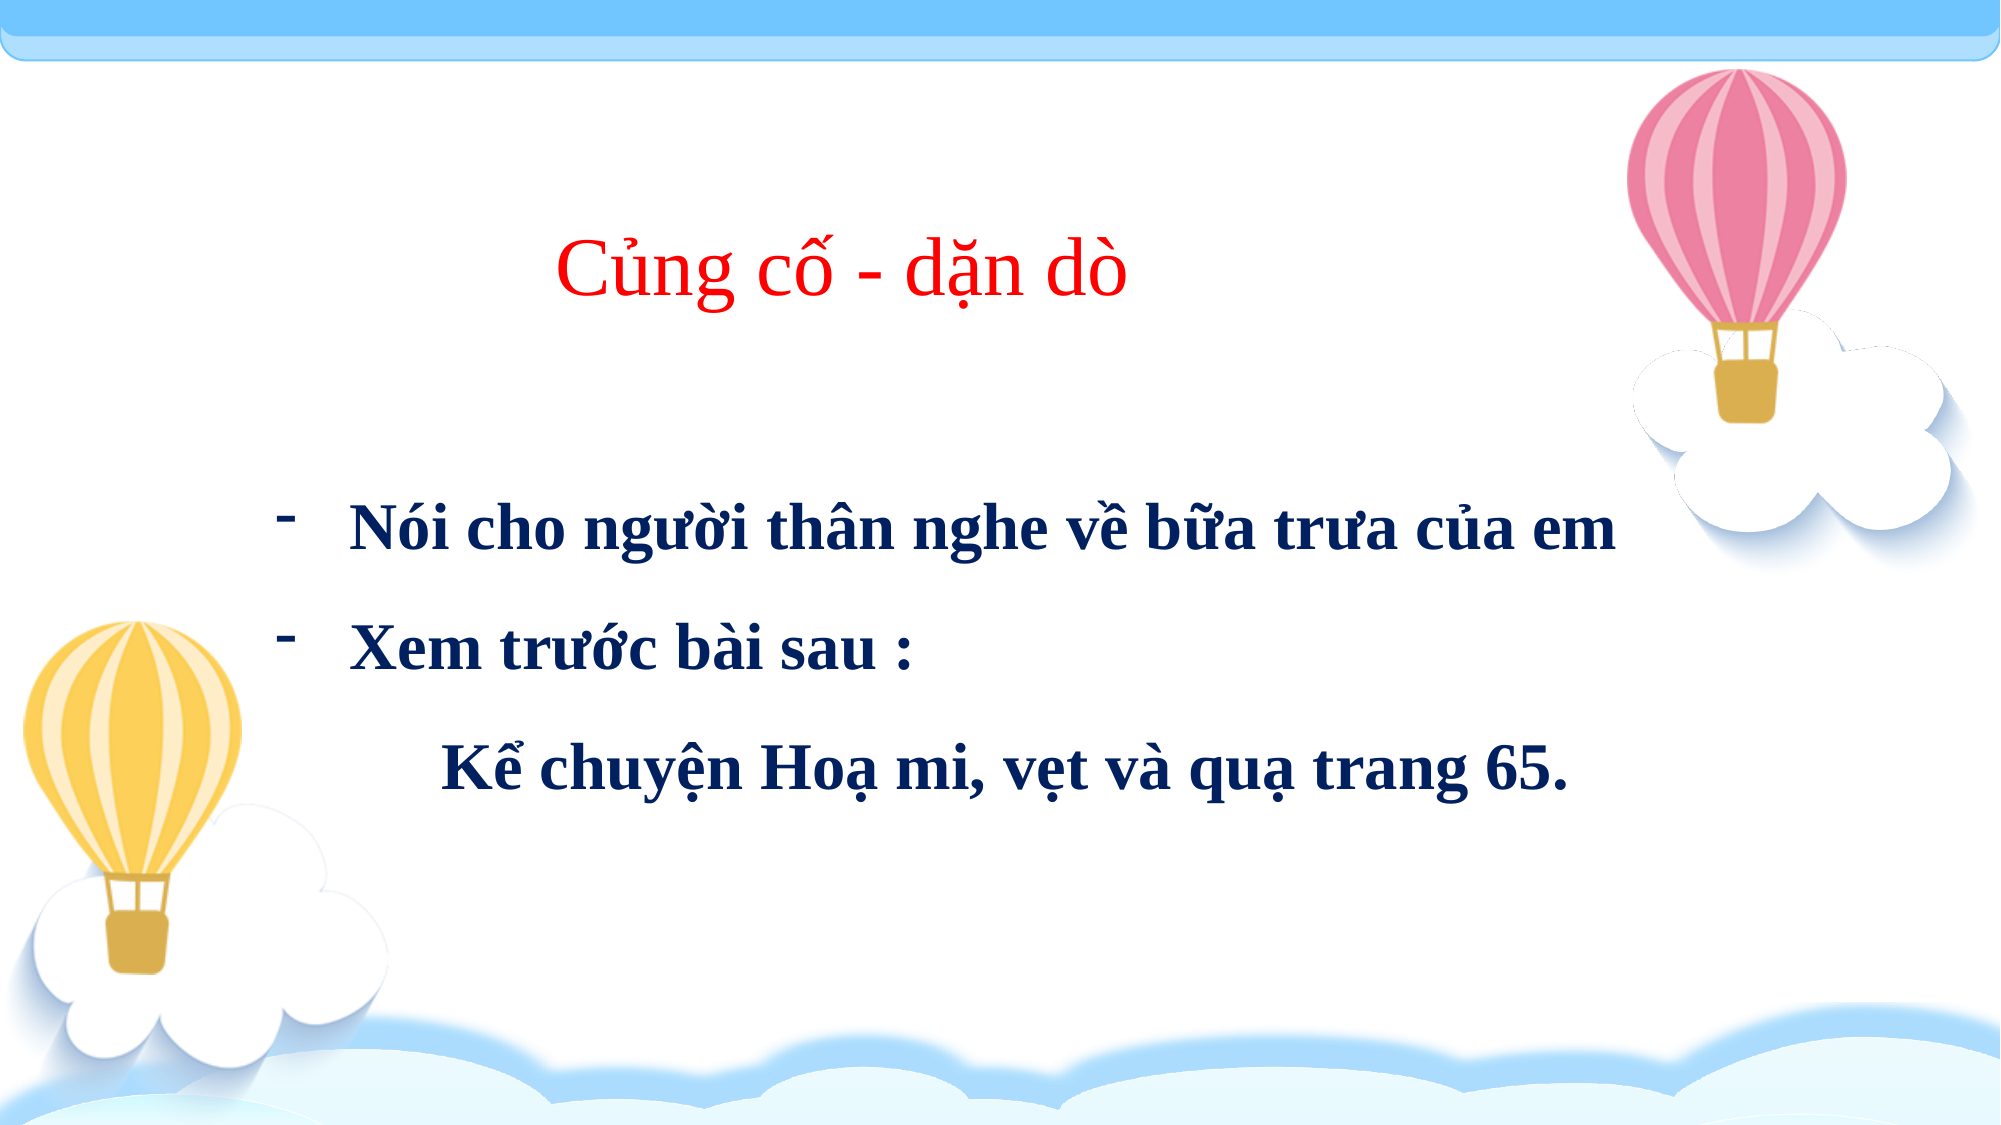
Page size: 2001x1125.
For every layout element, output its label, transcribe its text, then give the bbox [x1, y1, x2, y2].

picture [1627, 69, 1980, 576]
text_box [0, 0, 2000, 61]
text_box Nói cho người thân nghe về bữa trưa của em Xem trước bài sau : Kể chuyện Hoạ mi, vẹt và quạ trang 65. [260, 435, 1915, 811]
text_box Củng cố - dặn dò [396, 204, 1289, 320]
picture [0, 621, 2000, 1125]
